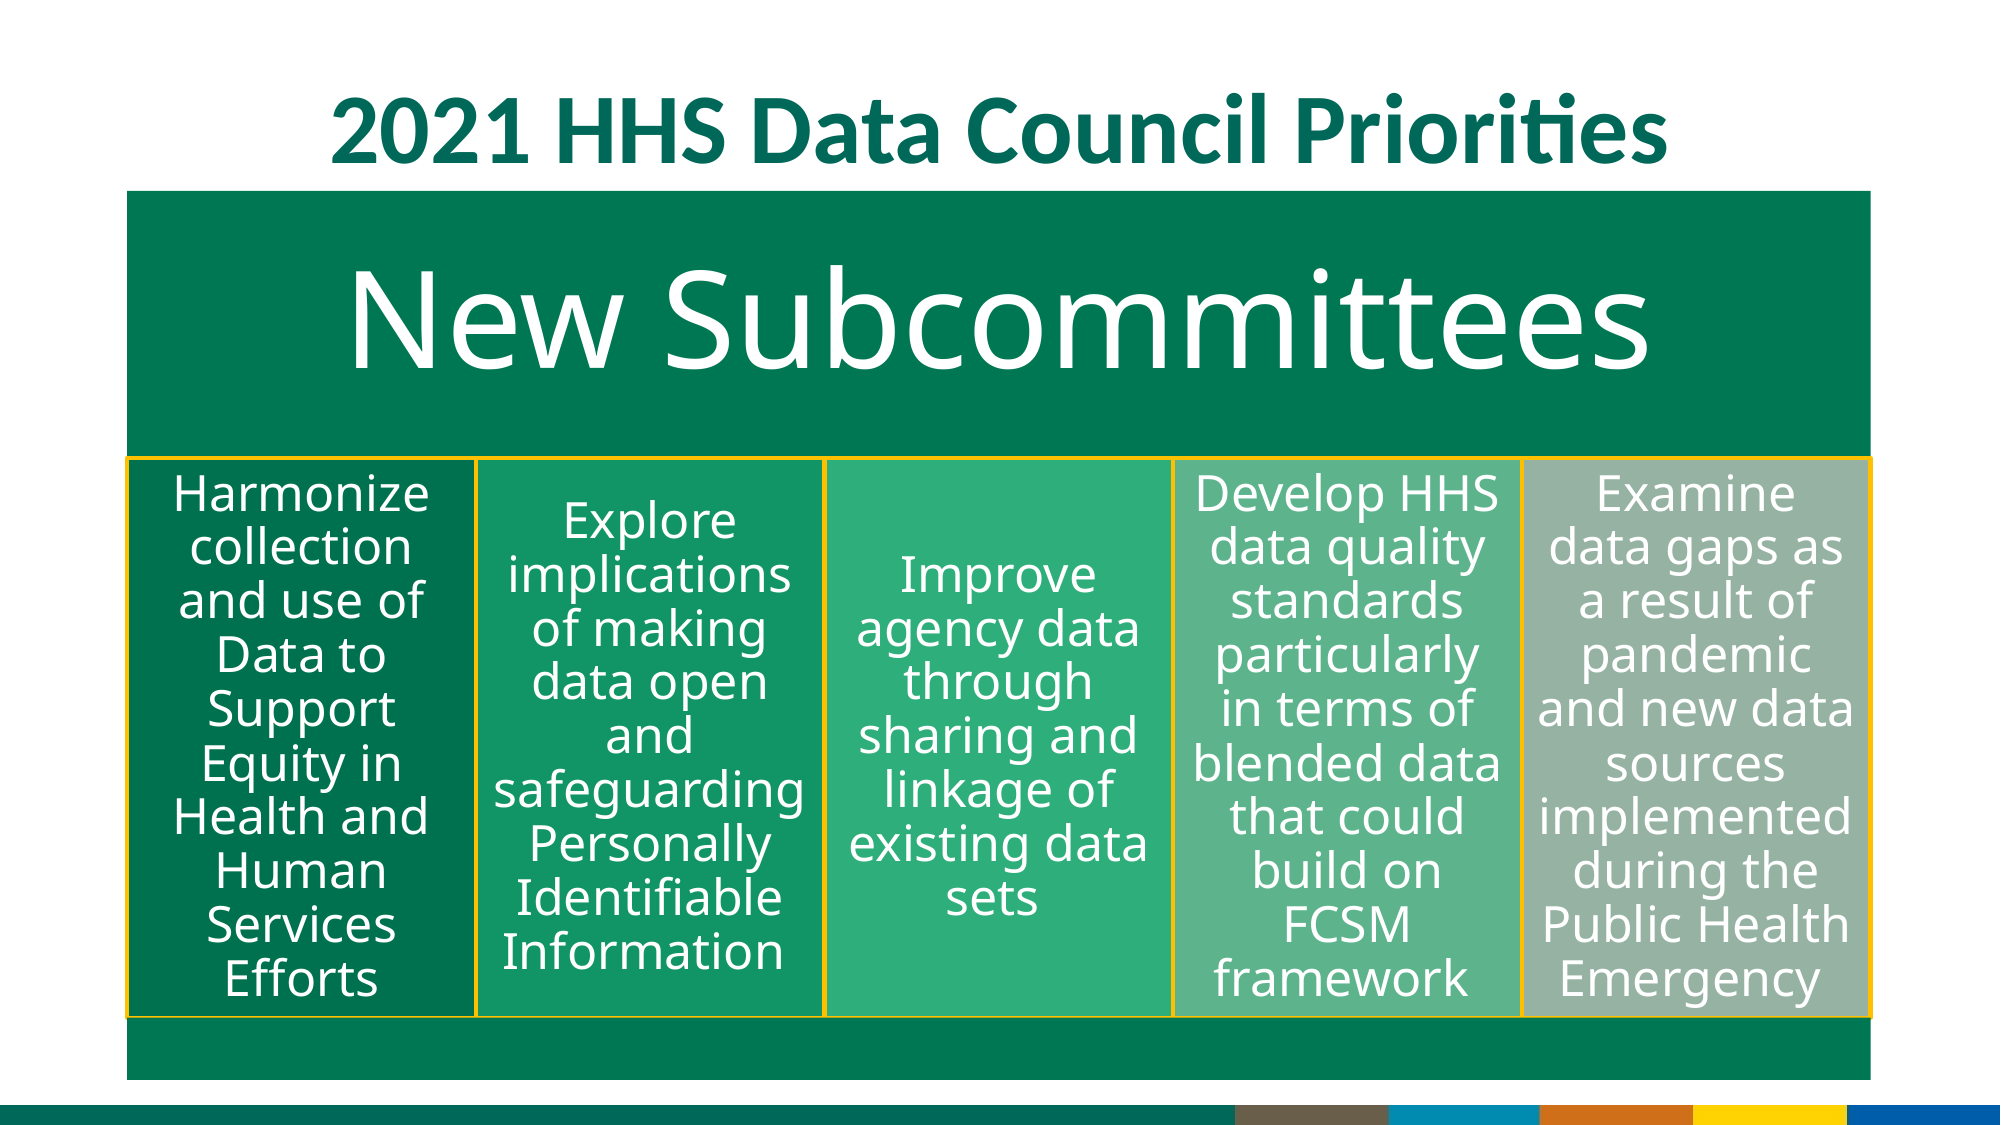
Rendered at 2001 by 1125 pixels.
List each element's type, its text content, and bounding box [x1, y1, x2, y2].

title 2021 HHS Data Council Priorities [99, 45, 1900, 191]
picture [0, 1105, 1389, 1125]
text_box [126, 190, 1872, 1081]
picture [1538, 1105, 2000, 1125]
